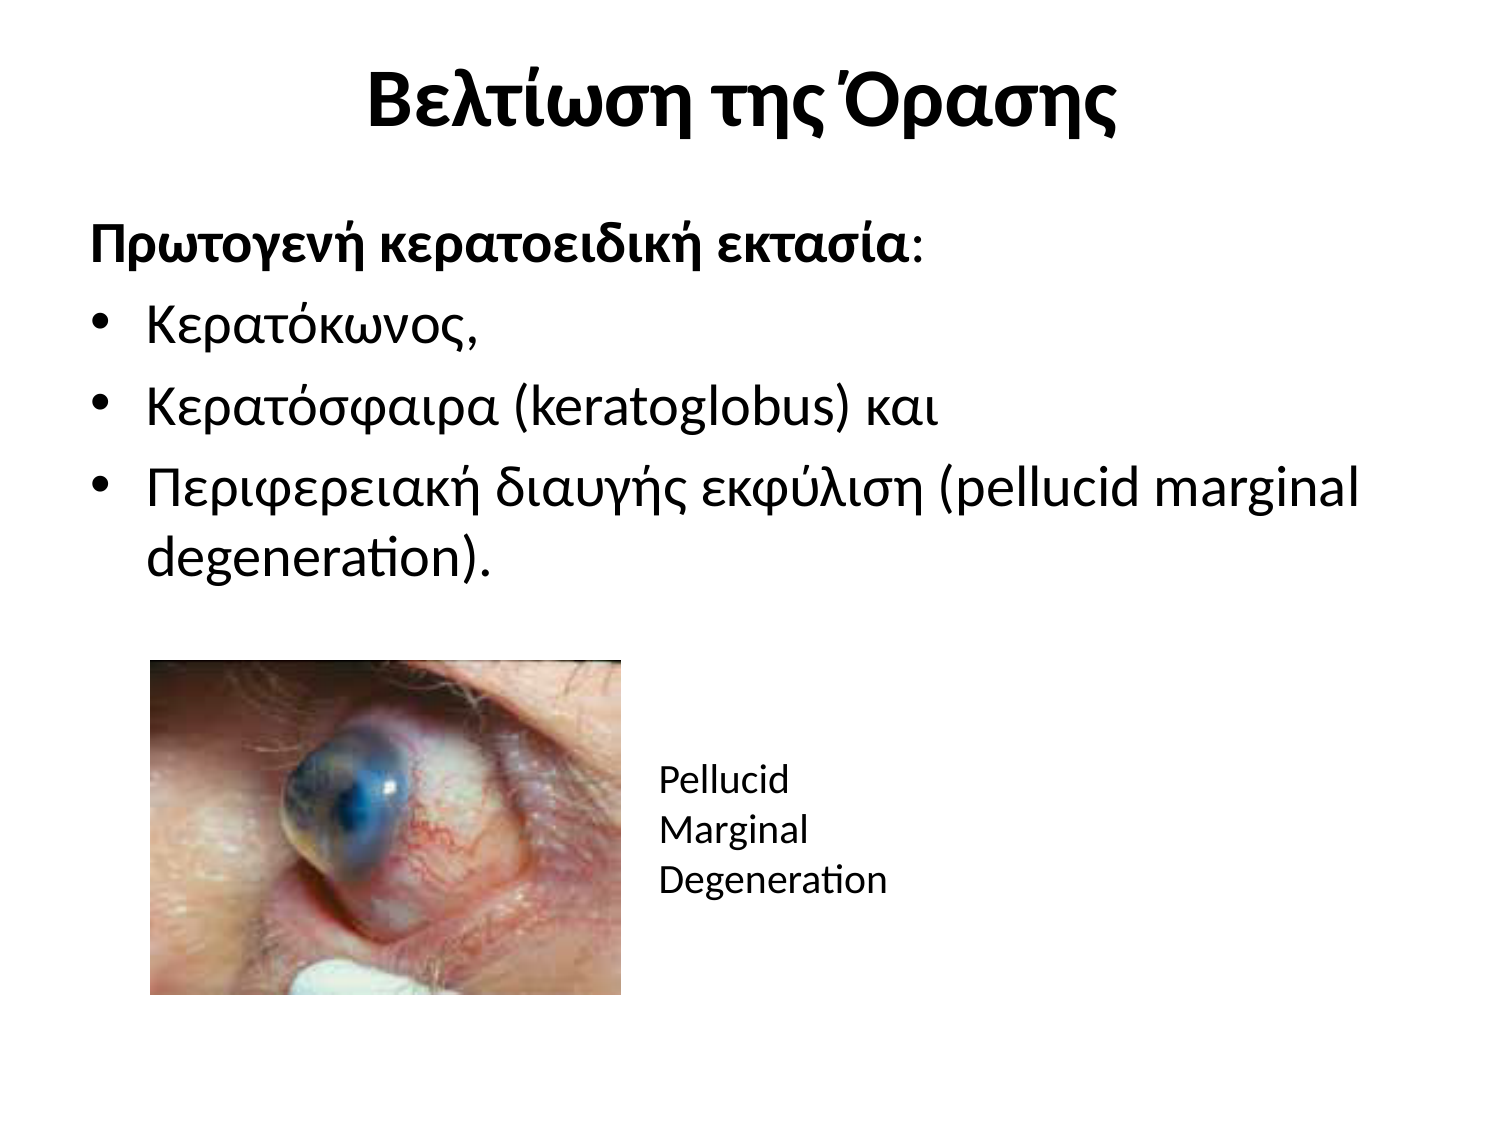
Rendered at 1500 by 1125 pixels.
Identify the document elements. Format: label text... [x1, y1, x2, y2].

text_box Pellucid Marginal Degeneration [643, 744, 939, 910]
list Πρωτογενή κερατοειδική εκτασία: Kερατόκωνος, Κερατόσφαιρα (keratoglobus) και Περιφερειακή διαυγής εκφύλιση (pellucid marginal degeneration). [75, 196, 1425, 1024]
picture [149, 660, 621, 995]
title Βελτίωση της Όρασης [76, 19, 1427, 169]
